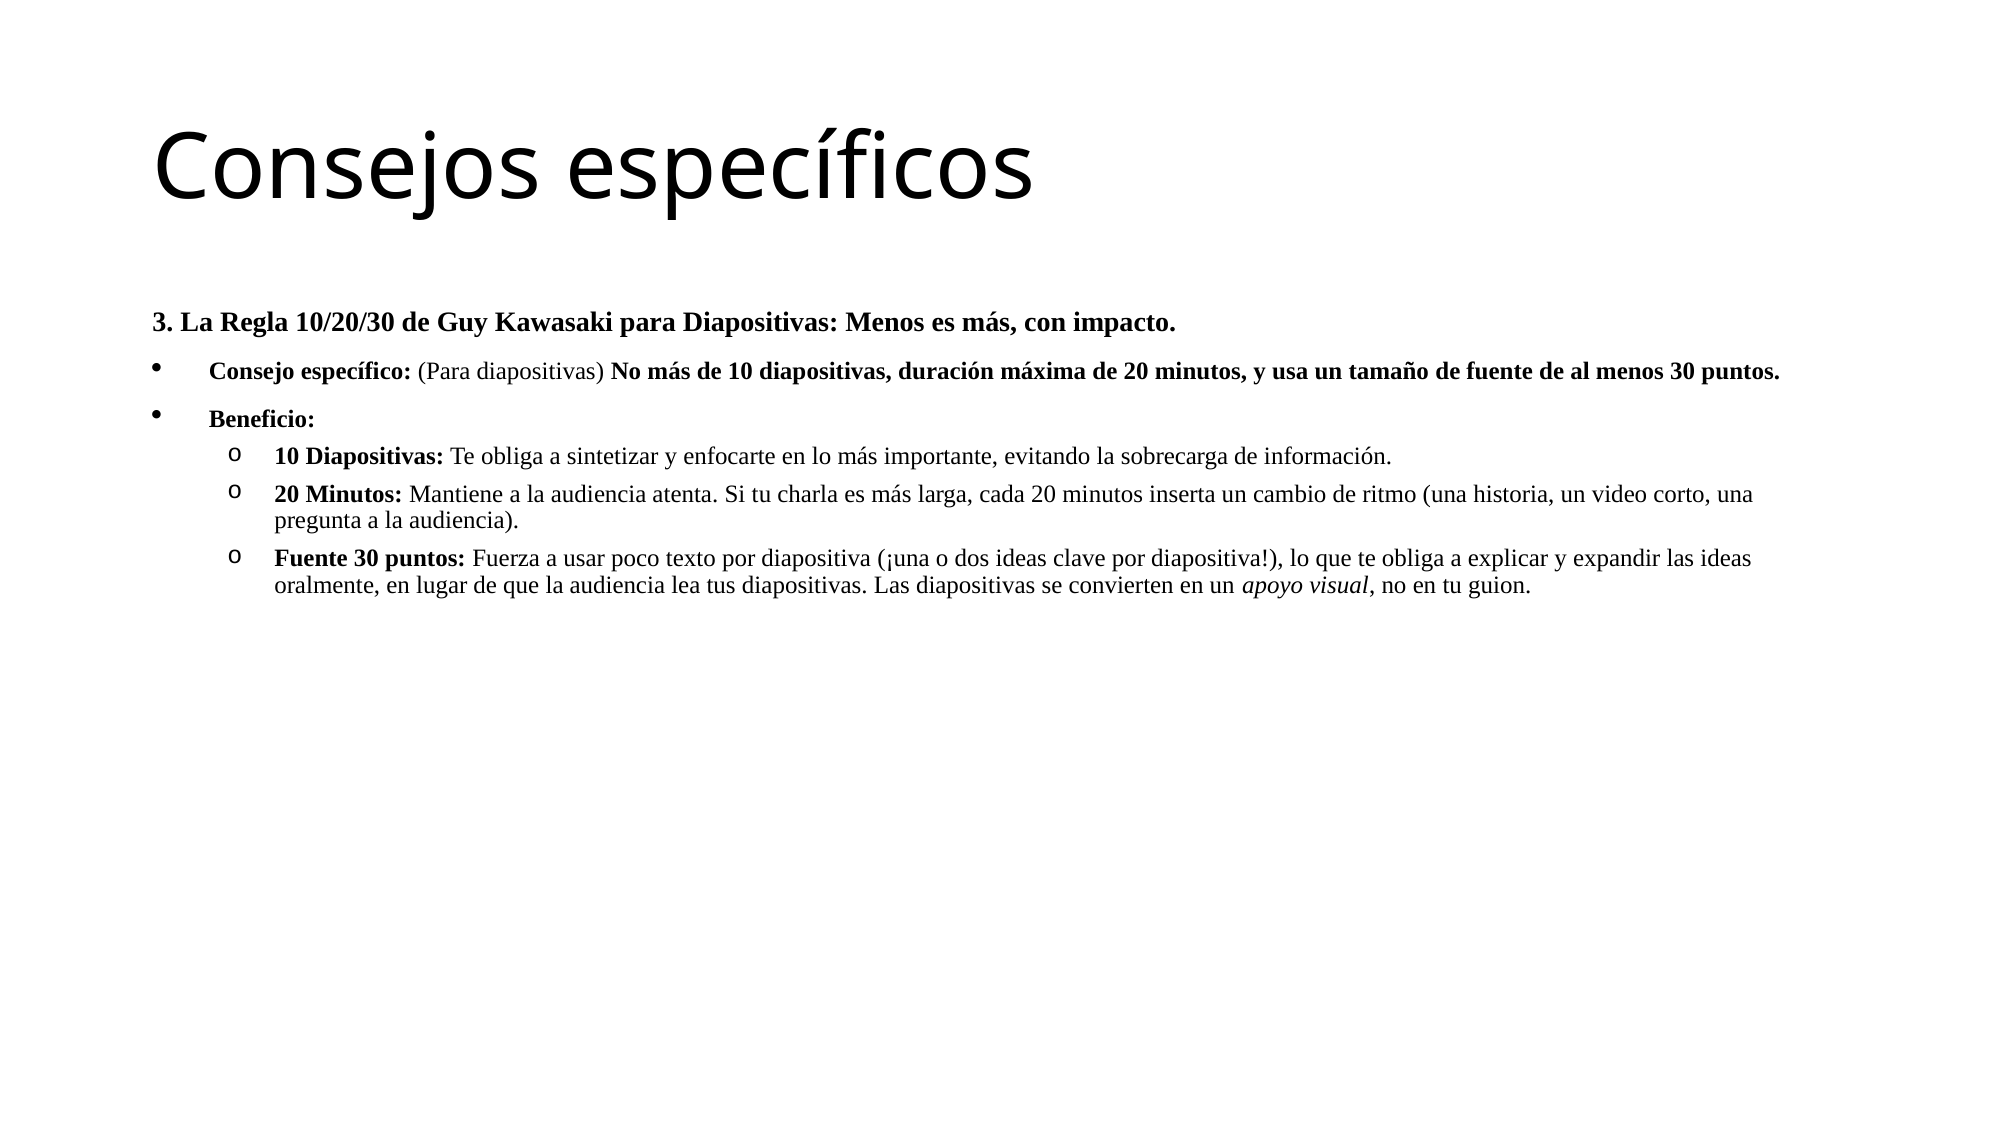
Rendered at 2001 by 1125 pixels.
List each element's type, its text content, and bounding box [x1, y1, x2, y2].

title Consejos específicos [137, 59, 1863, 278]
list 3. La Regla 10/20/30 de Guy Kawasaki para Diapositivas: Menos es más, con impacto. Consejo específico: (Para diapositivas) No más de 10 diapositivas, duración máxima de 20 minutos, y usa un tamaño de fuente de al menos 30 puntos. Beneficio: 10 Diapositivas: Te obliga a sintetizar y enfocarte en lo más importante, evitando la sobrecarga de información. 20 Minutos: Mantiene a la audiencia atenta. Si tu charla es más larga, cada 20 minutos inserta un cambio de ritmo (una historia, un video corto, una pregunta a la audiencia). Fuente 30 puntos: Fuerza a usar poco texto por diapositiva (¡una o dos ideas clave por diapositiva!), lo que te obliga a explicar y expandir las ideas oralmente, en lugar de que la audiencia lea tus diapositivas. Las diapositivas se convierten en un apoyo visual, no en tu guion. [137, 299, 1863, 1014]
